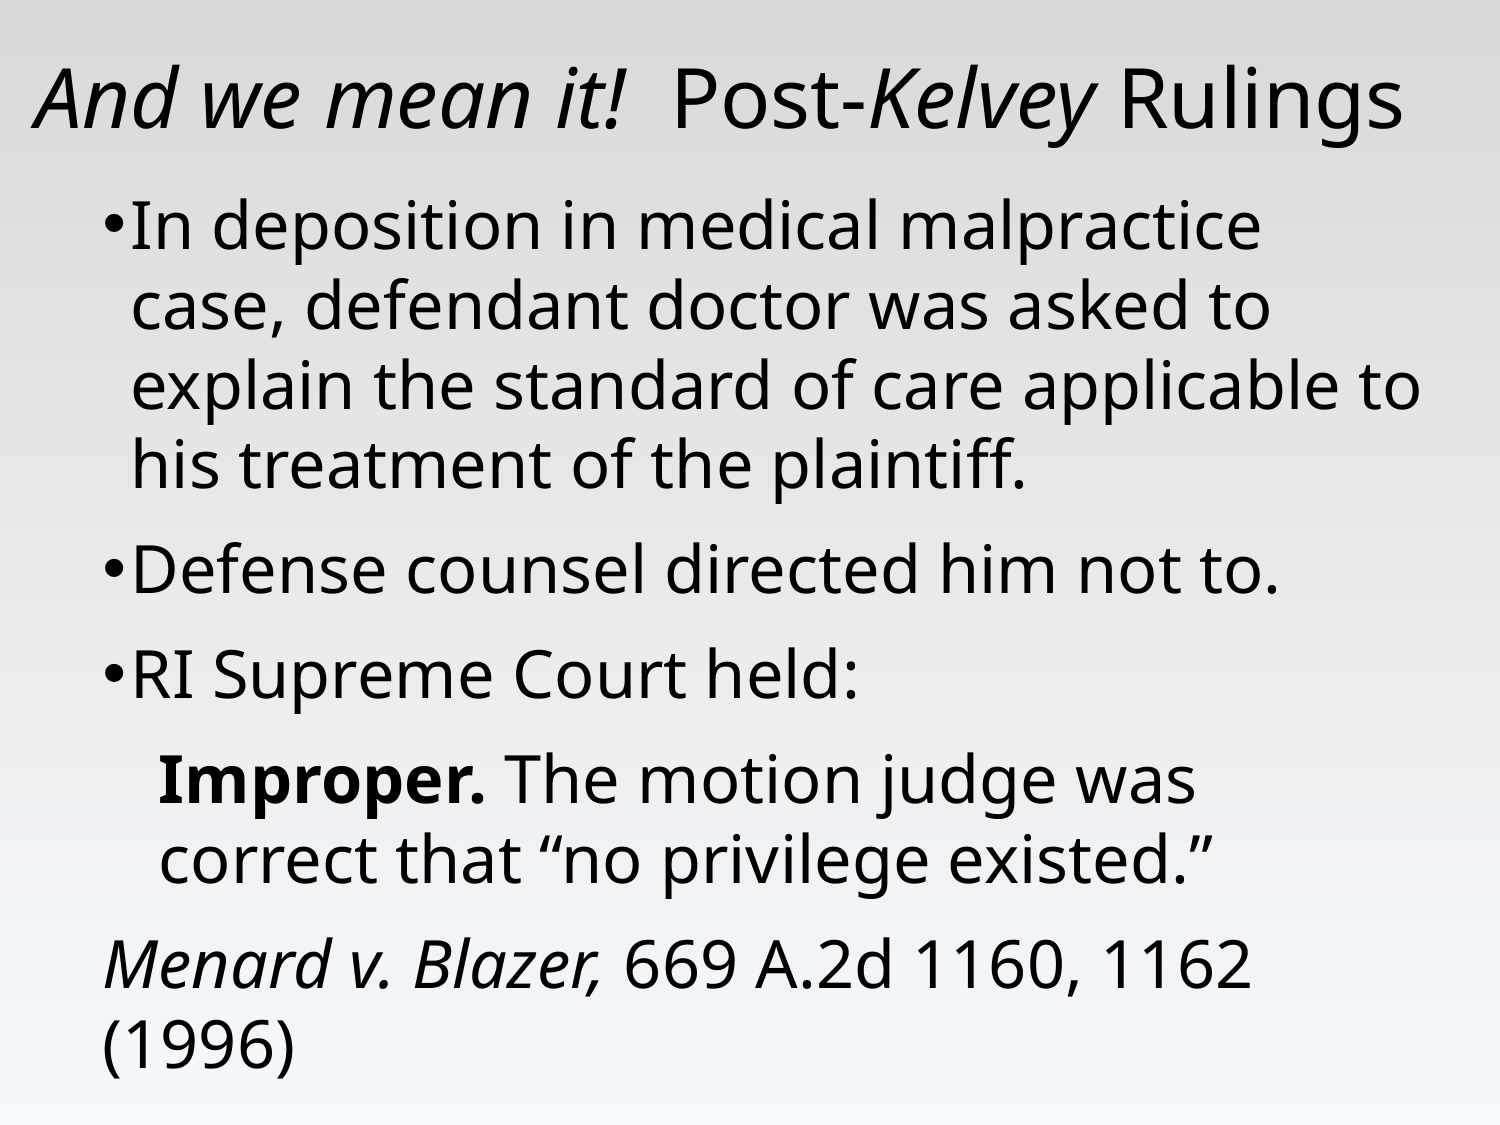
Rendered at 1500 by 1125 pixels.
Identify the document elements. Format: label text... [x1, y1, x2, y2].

title And we mean it! Post-Kelvey Rulings [2, 0, 1440, 113]
list In deposition in medical malpractice case, defendant doctor was asked to explain the standard of care applicable to his treatment of the plaintiff. Defense counsel directed him not to. RI Supreme Court held: Improper. The motion judge was correct that “no privilege existed.” Menard v. Blazer, 669 A.2d 1160, 1162 (1996) [87, 174, 1440, 675]
